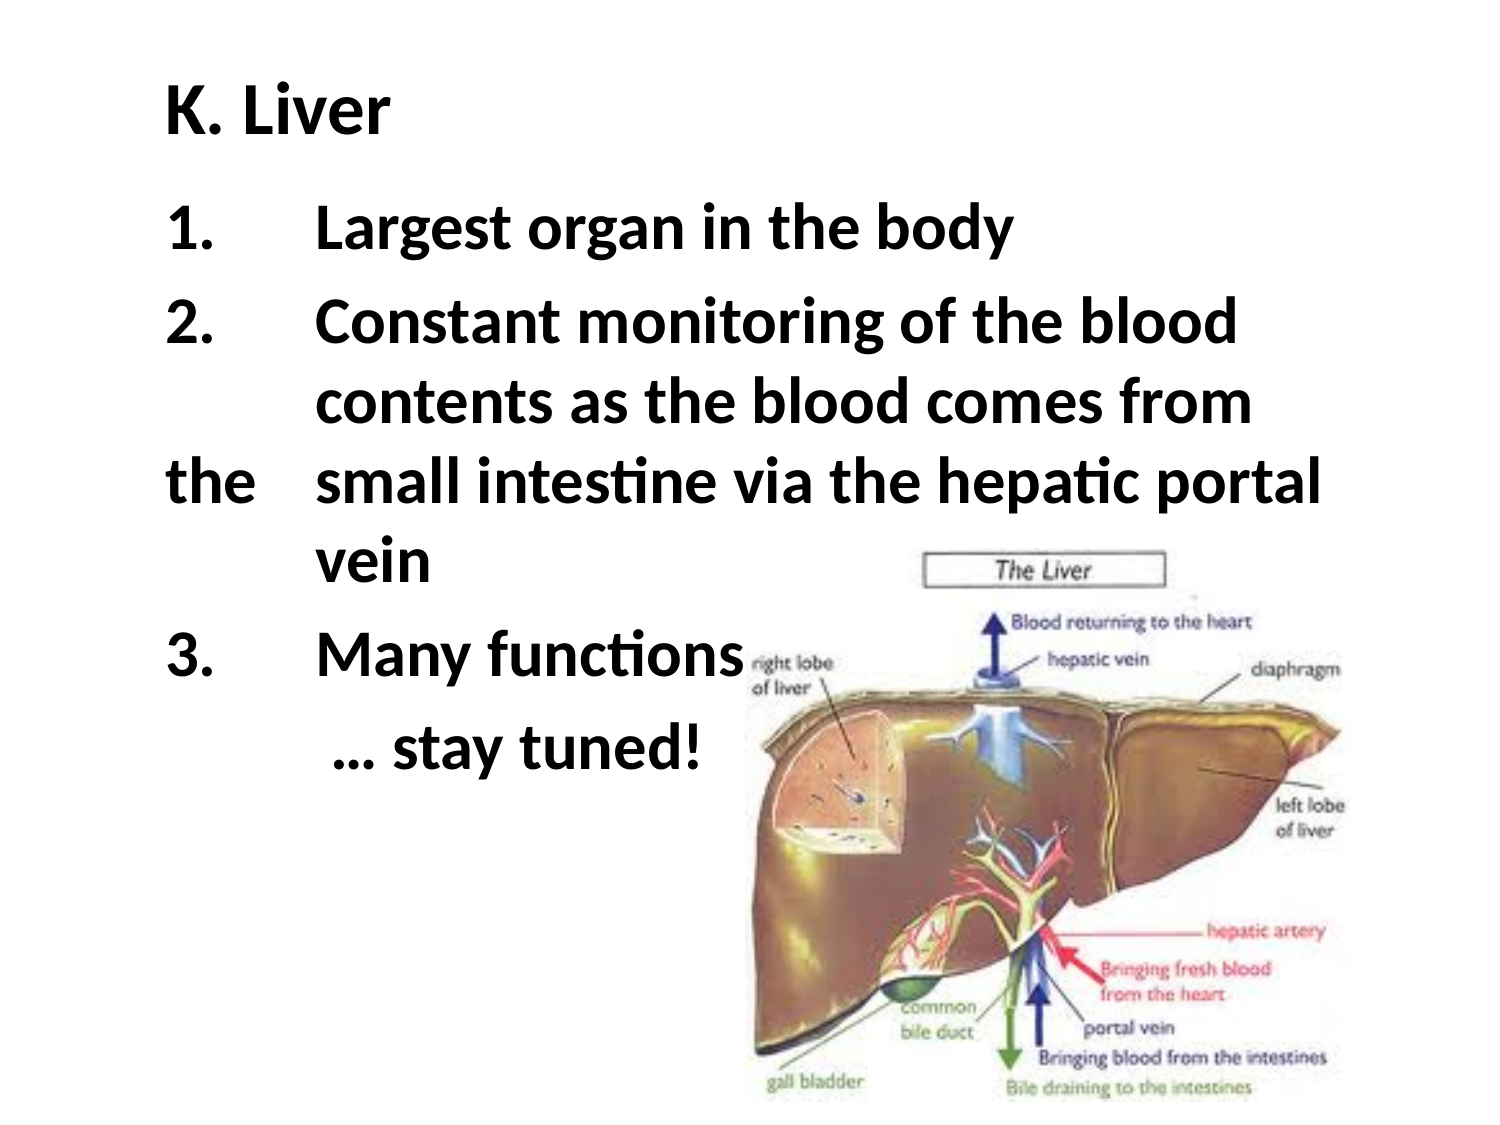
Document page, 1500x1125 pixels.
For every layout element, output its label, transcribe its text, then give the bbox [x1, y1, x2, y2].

list 1. Largest organ in the body 2. Constant monitoring of the blood contents as the blood comes from the small intestine via the hepatic portal vein 3. Many functions … stay tuned! [150, 175, 1350, 950]
picture [745, 548, 1350, 1102]
title K. Liver [150, 33, 1350, 175]
